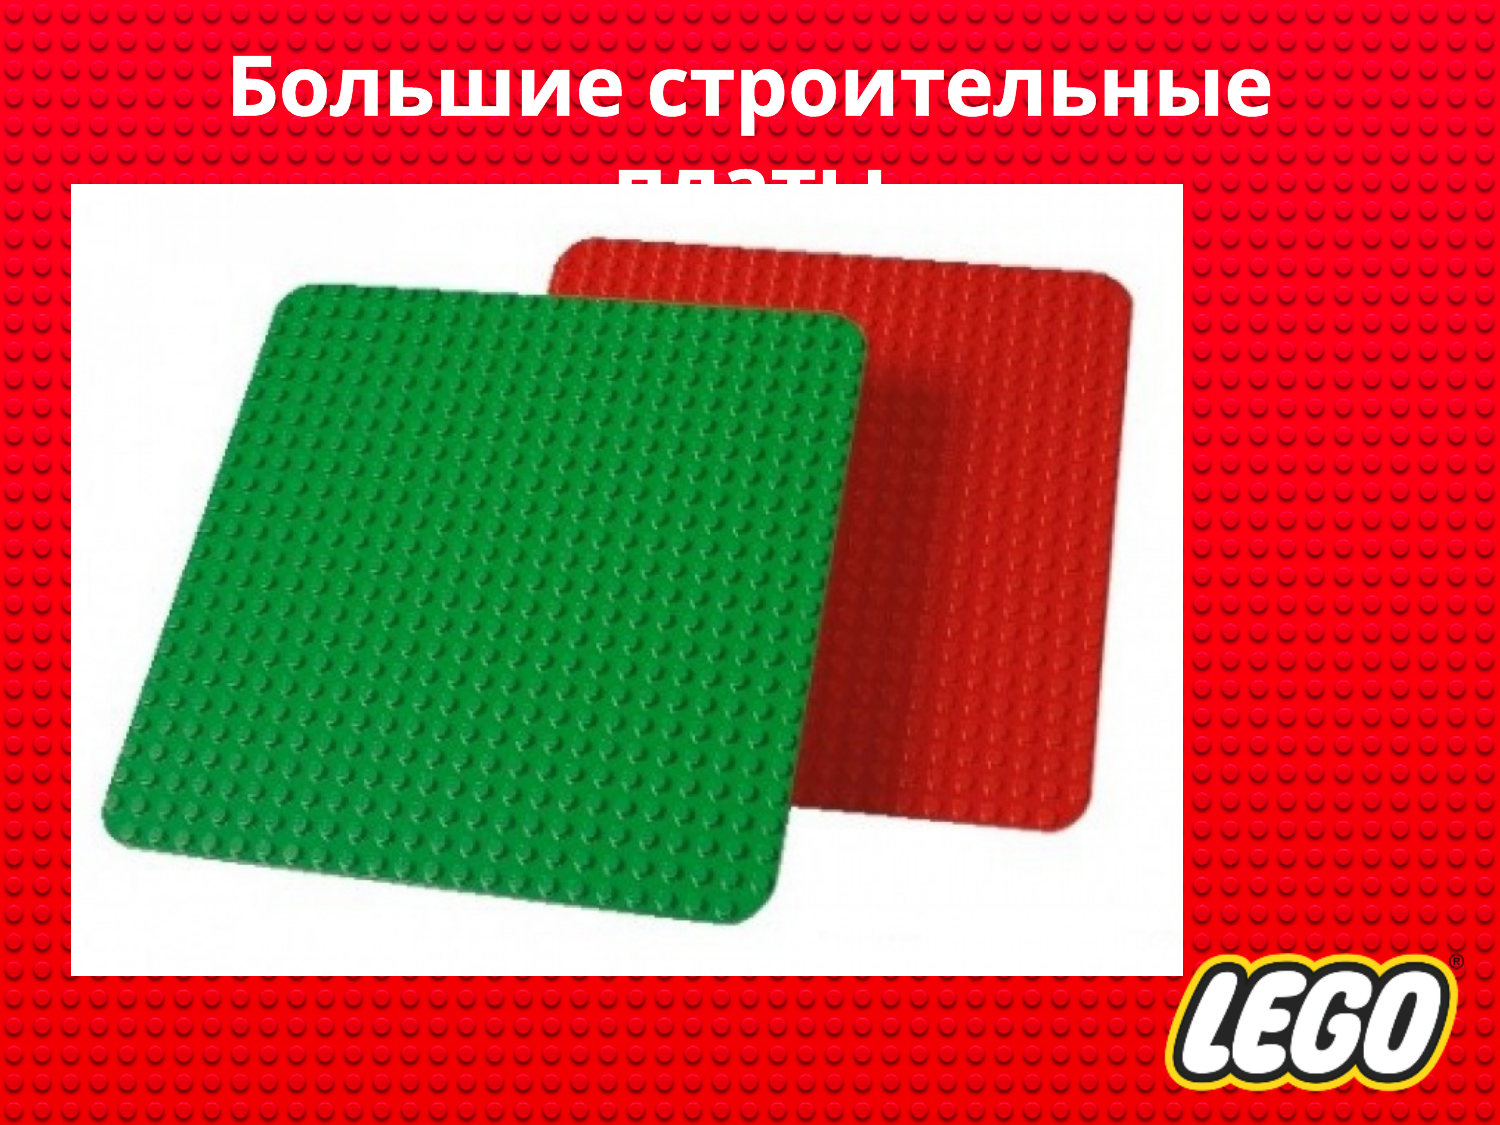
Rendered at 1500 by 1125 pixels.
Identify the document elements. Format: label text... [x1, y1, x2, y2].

title Большие строительные платы [75, 45, 1425, 185]
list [71, 184, 1183, 977]
picture [0, 0, 1500, 1125]
